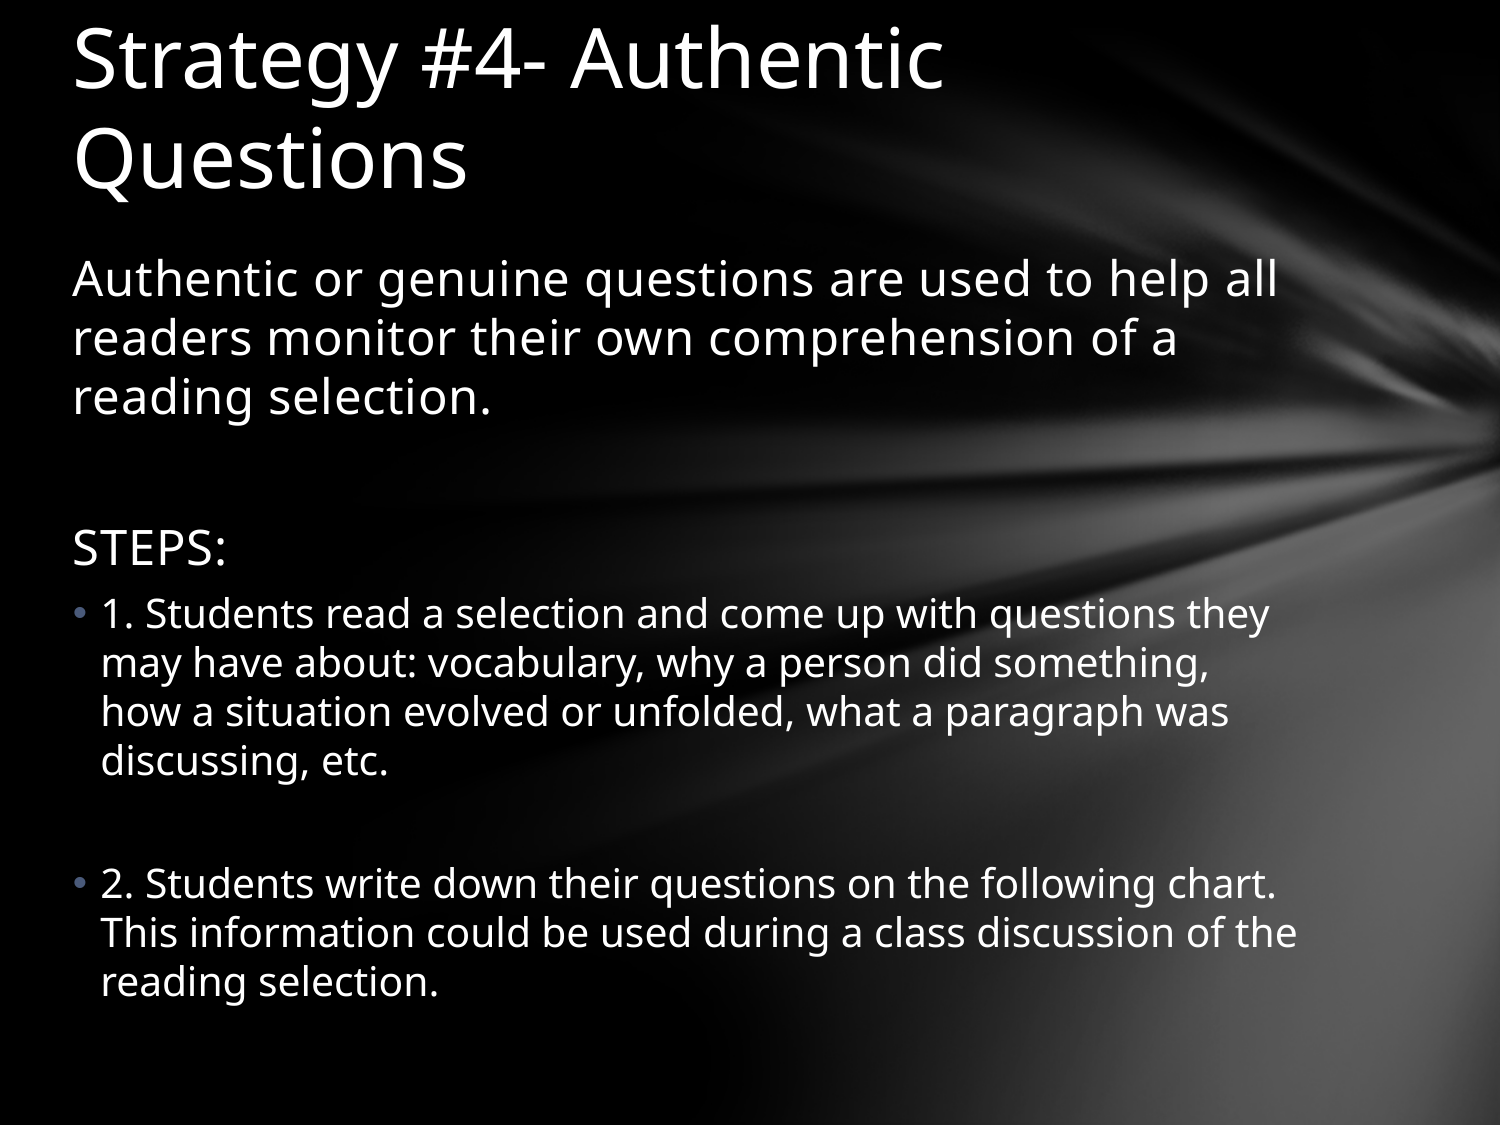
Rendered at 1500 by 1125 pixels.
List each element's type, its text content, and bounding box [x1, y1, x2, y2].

list Authentic or genuine questions are used to help all readers monitor their own comprehension of a reading selection. STEPS: 1. Students read a selection and come up with questions they may have about: vocabulary, why a person did something, how a situation evolved or unfolded, what a paragraph was discussing, etc. 2. Students write down their questions on the following chart. This information could be used during a class discussion of the reading selection. [57, 239, 1318, 1015]
title Strategy #4- Authentic Questions [57, 37, 1318, 213]
